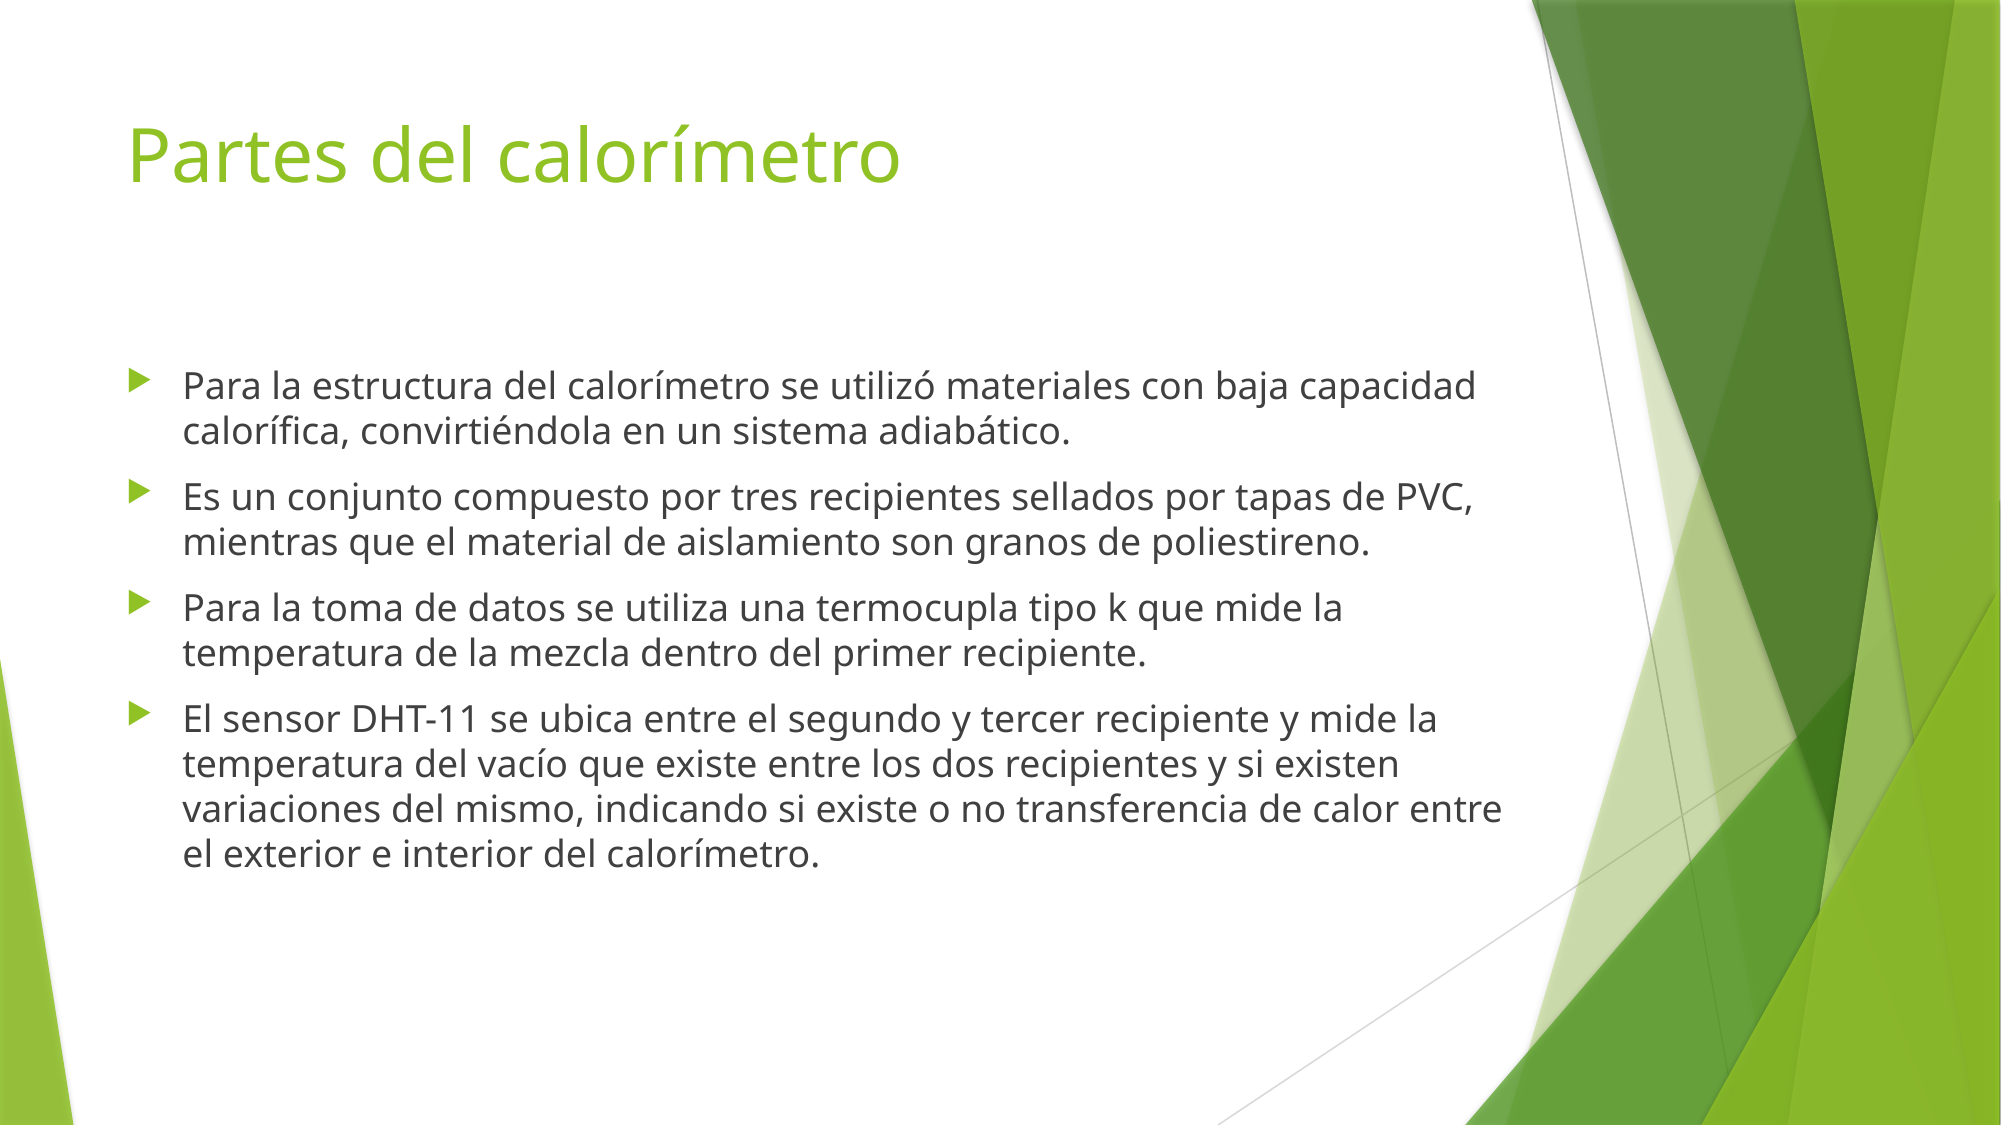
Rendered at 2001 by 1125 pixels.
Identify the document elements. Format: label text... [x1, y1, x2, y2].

title Partes del calorímetro [111, 99, 1522, 317]
list Para la estructura del calorímetro se utilizó materiales con baja capacidad calorífica, convirtiéndola en un sistema adiabático. Es un conjunto compuesto por tres recipientes sellados por tapas de PVC, mientras que el material de aislamiento son granos de poliestireno. Para la toma de datos se utiliza una termocupla tipo k que mide la temperatura de la mezcla dentro del primer recipiente. El sensor DHT-11 se ubica entre el segundo y tercer recipiente y mide la temperatura del vacío que existe entre los dos recipientes y si existen variaciones del mismo, indicando si existe o no transferencia de calor entre el exterior e interior del calorímetro. [111, 354, 1522, 992]
